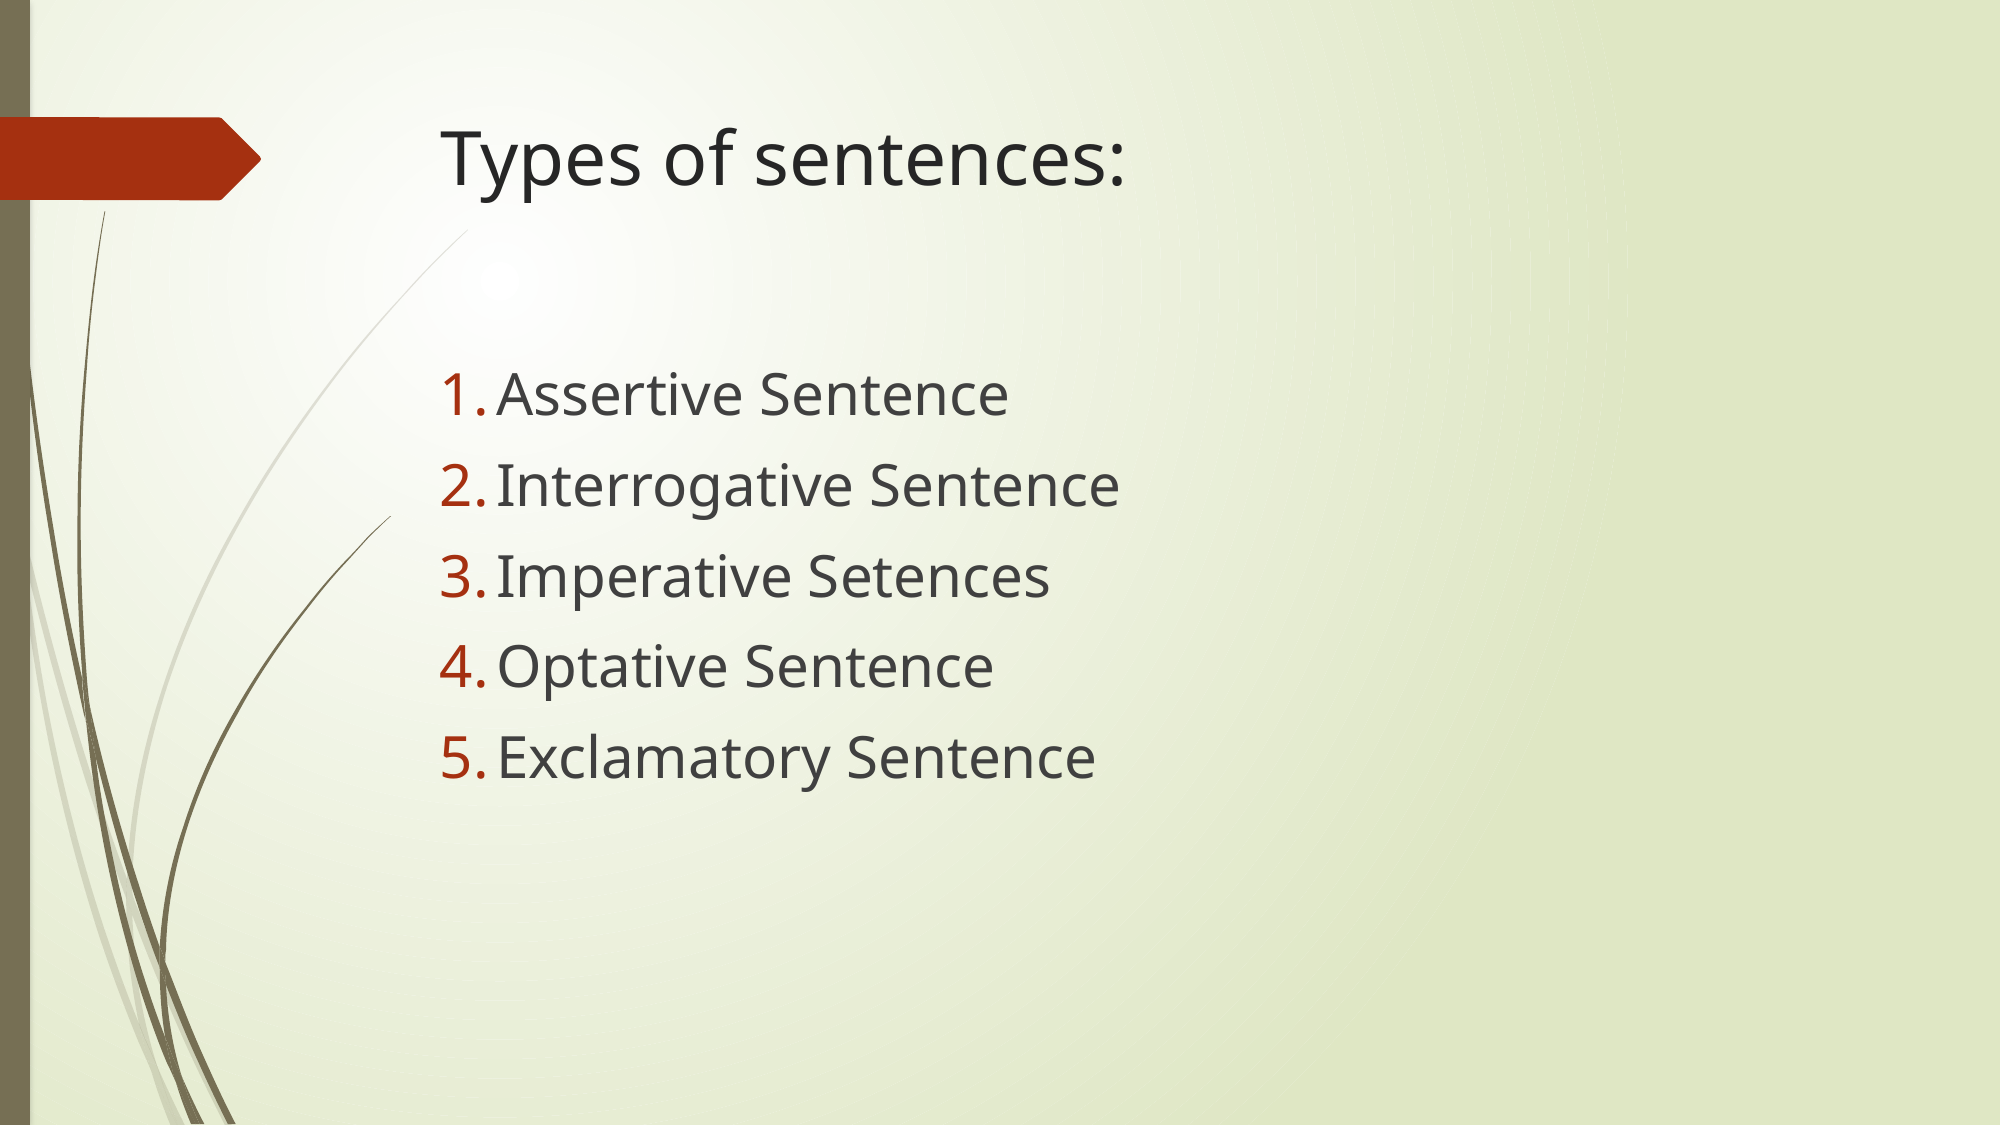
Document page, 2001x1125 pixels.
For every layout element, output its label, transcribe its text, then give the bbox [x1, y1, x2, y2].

title Types of sentences: [425, 102, 1888, 313]
list Assertive Sentence Interrogative Sentence Imperative Setences Optative Sentence Exclamatory Sentence [424, 350, 1888, 970]
